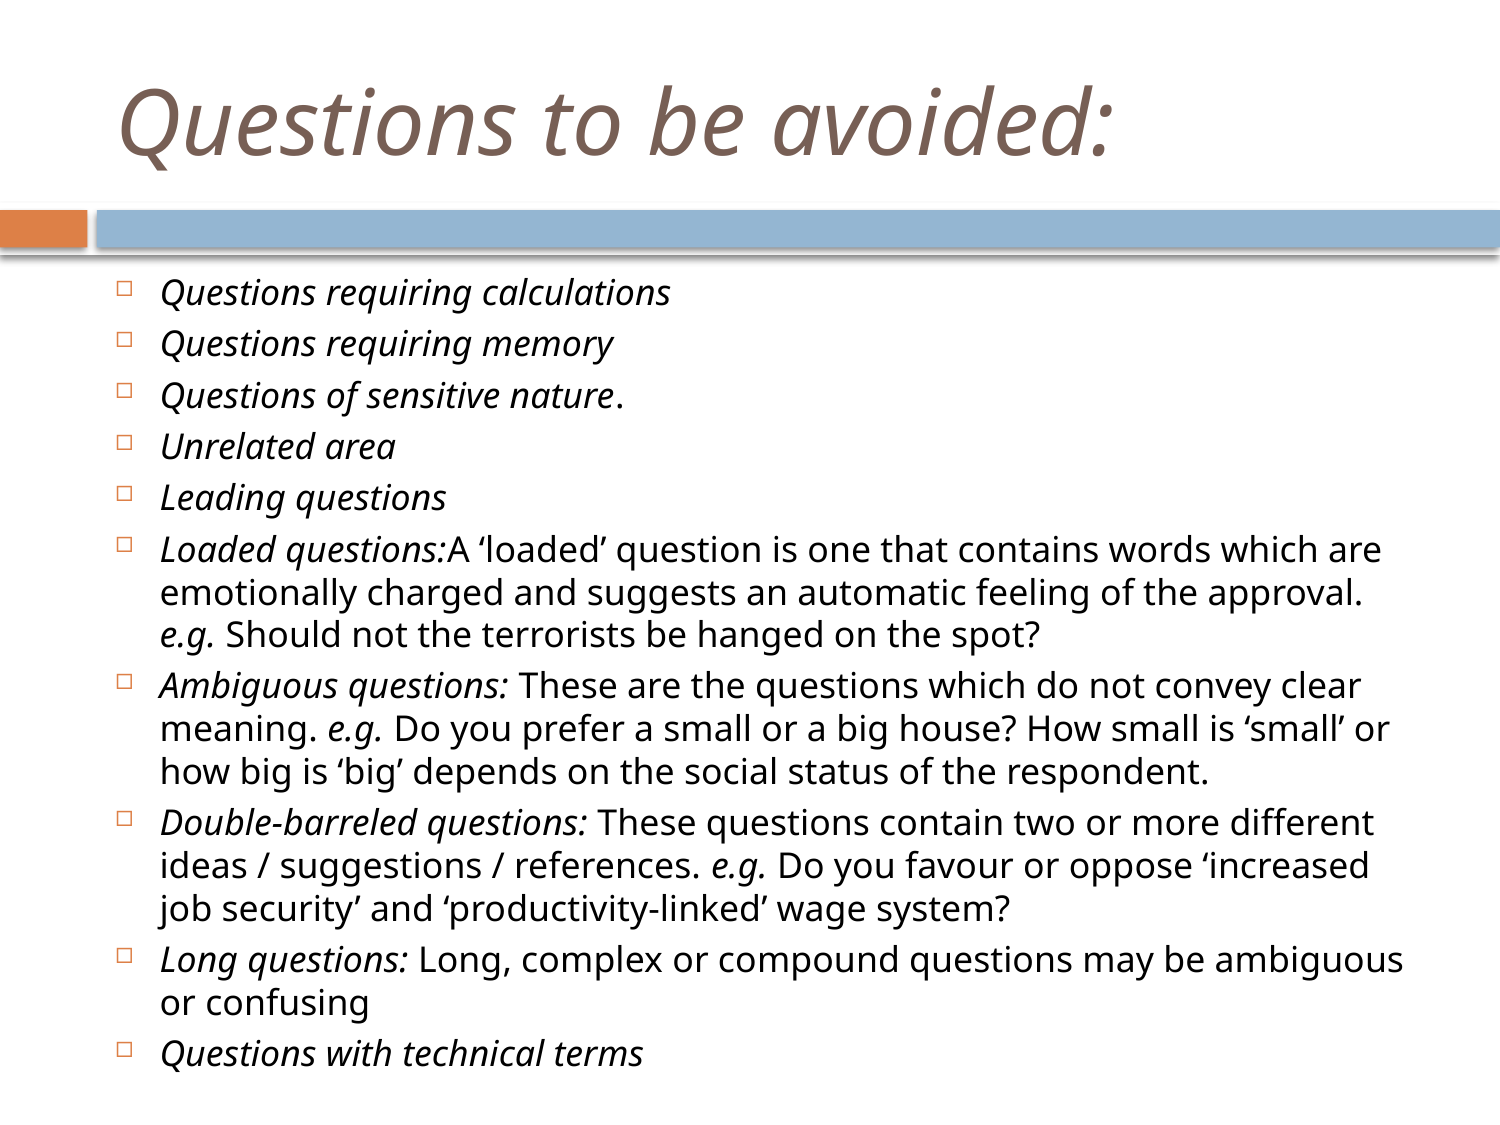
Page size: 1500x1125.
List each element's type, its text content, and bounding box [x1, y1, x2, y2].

list Questions requiring calculations Questions requiring memory Questions of sensitive nature. Unrelated area Leading questions Loaded questions:A ‘loaded’ question is one that contains words which are emotionally charged and suggests an automatic feeling of the approval. e.g. Should not the terrorists be hanged on the spot? Ambiguous questions: These are the questions which do not convey clear meaning. e.g. Do you prefer a small or a big house? How small is ‘small’ or how big is ‘big’ depends on the social status of the respondent. Double-barreled questions: These questions contain two or more different ideas / suggestions / references. e.g. Do you favour or oppose ‘increased job security’ and ‘productivity-linked’ wage system? Long questions: Long, complex or compound questions may be ambiguous or confusing Questions with technical terms [100, 262, 1438, 1100]
title Questions to be avoided: [100, 37, 1438, 200]
